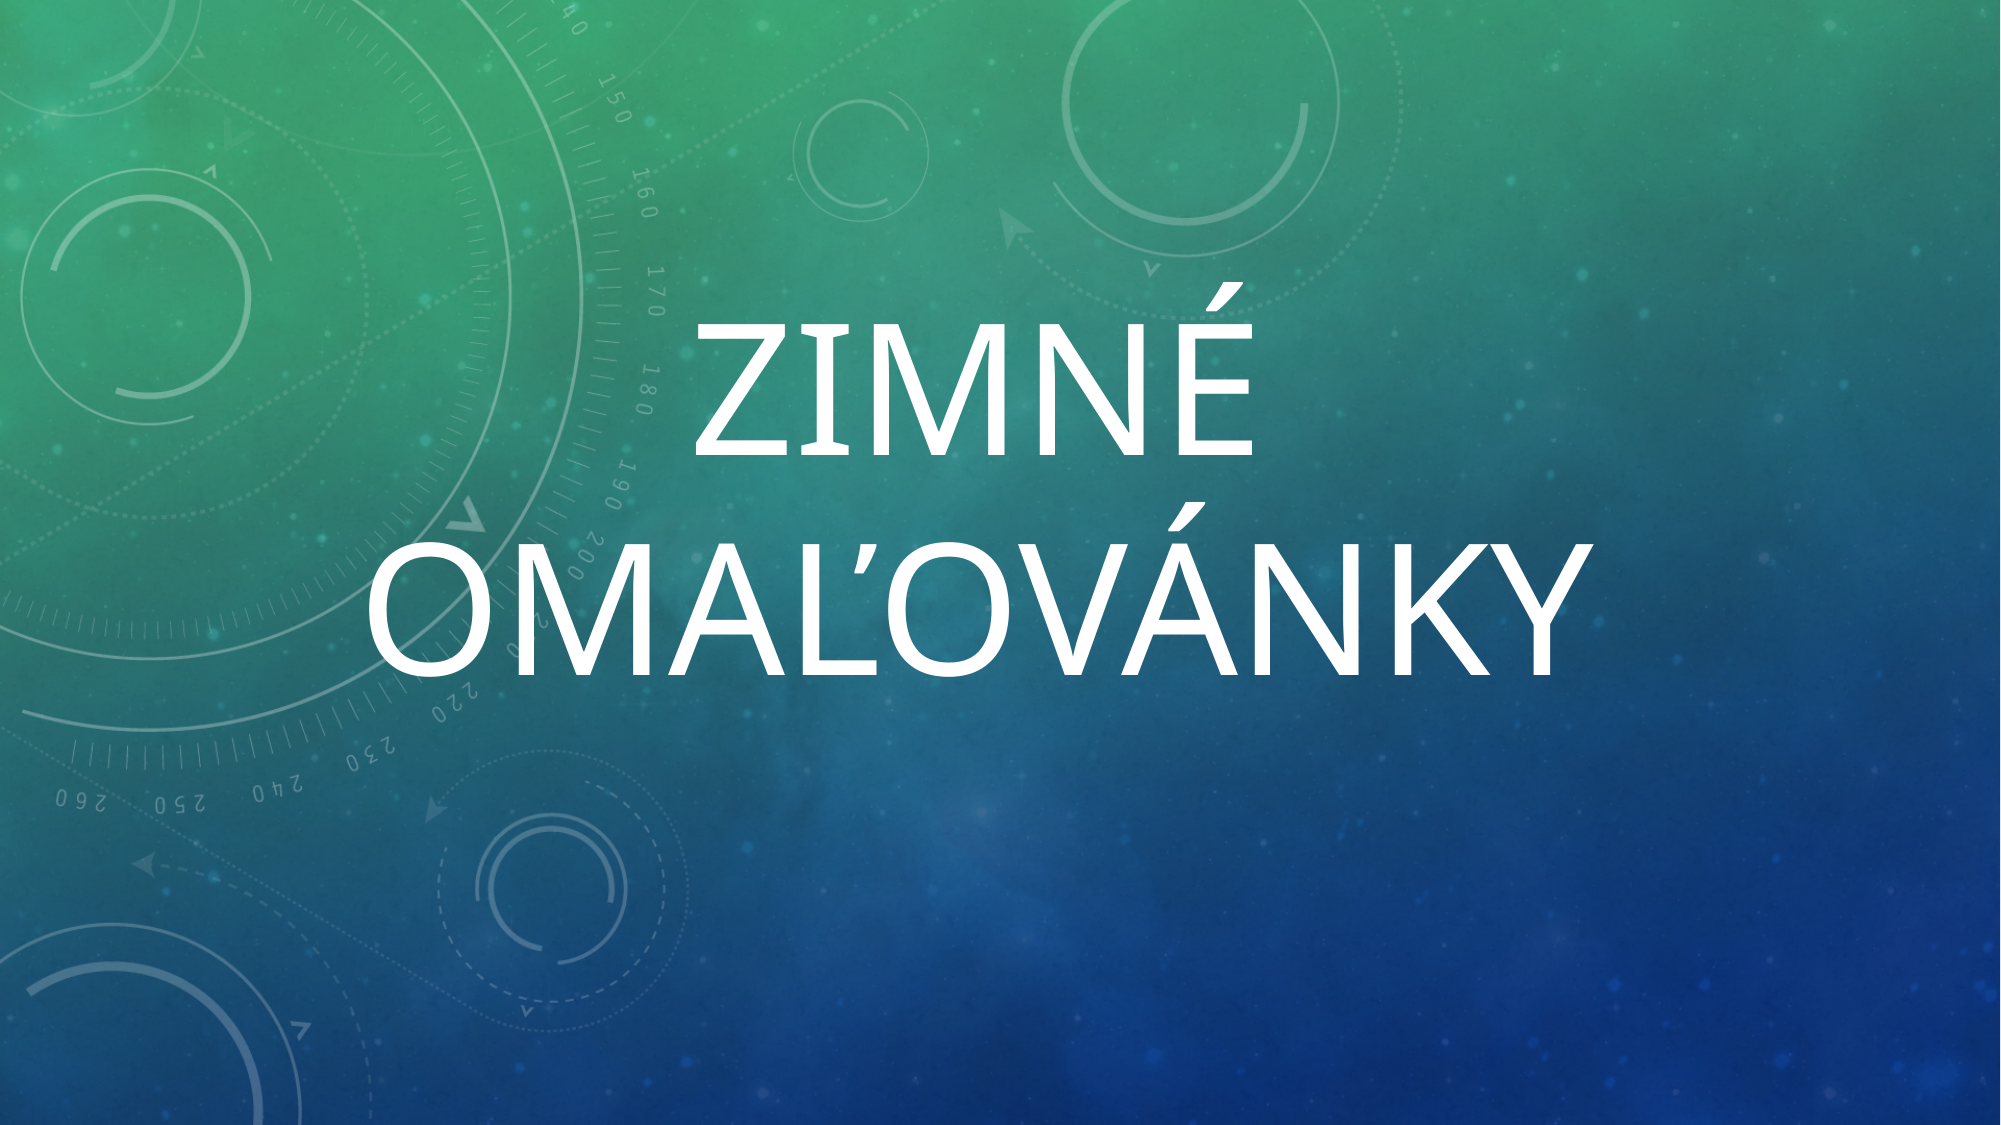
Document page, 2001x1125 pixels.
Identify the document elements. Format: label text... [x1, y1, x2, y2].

title Zimné Omaľovánky [122, 322, 1831, 720]
picture [0, 0, 2001, 1125]
